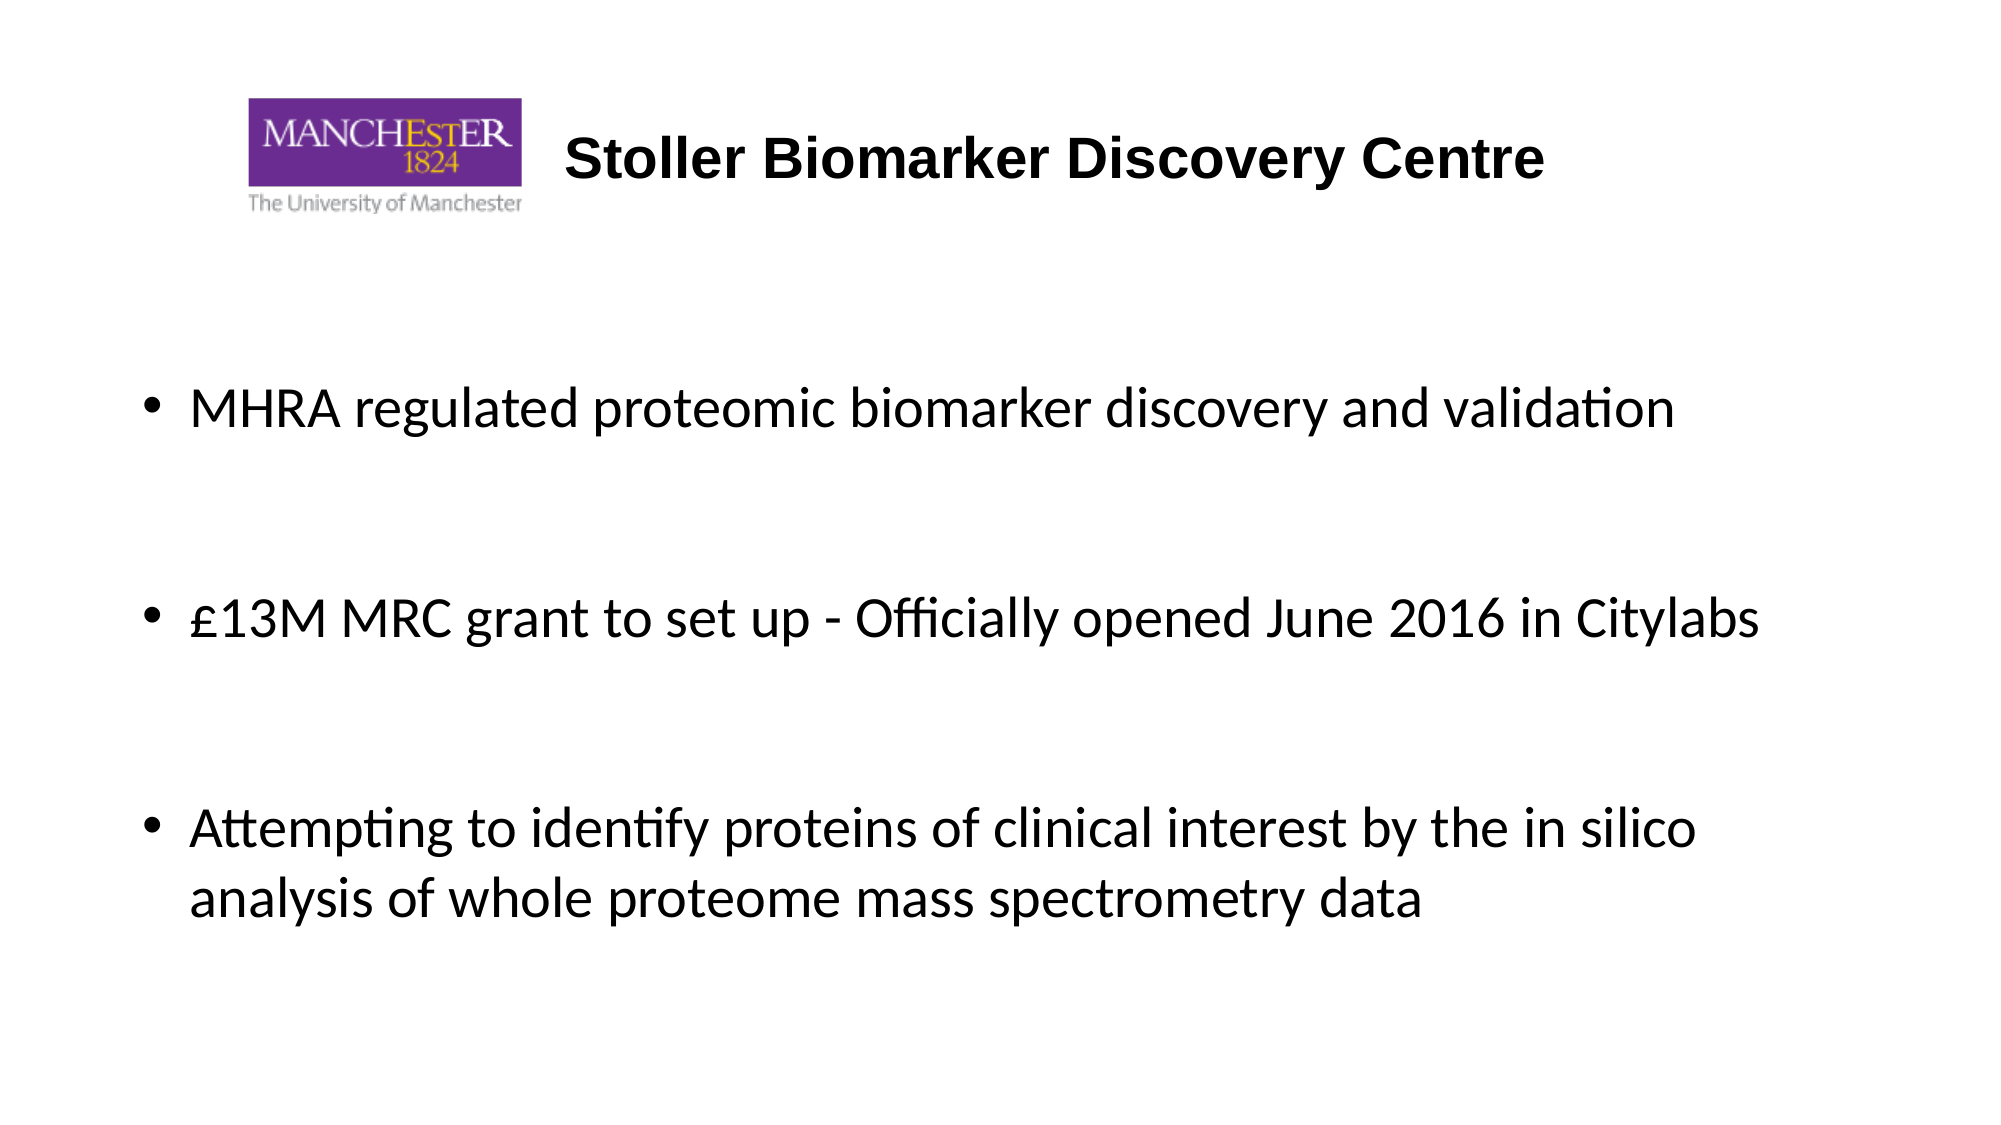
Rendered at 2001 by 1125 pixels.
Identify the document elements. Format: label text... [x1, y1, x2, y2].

text_box Stoller Biomarker Discovery Centre [522, 112, 1741, 198]
picture [248, 97, 522, 214]
text_box MHRA regulated proteomic biomarker discovery and validation £13M MRC grant to set up - Officially opened June 2016 in Citylabs Attempting to identify proteins of clinical interest by the in silico analysis of whole proteome mass spectrometry data [128, 361, 1831, 1007]
